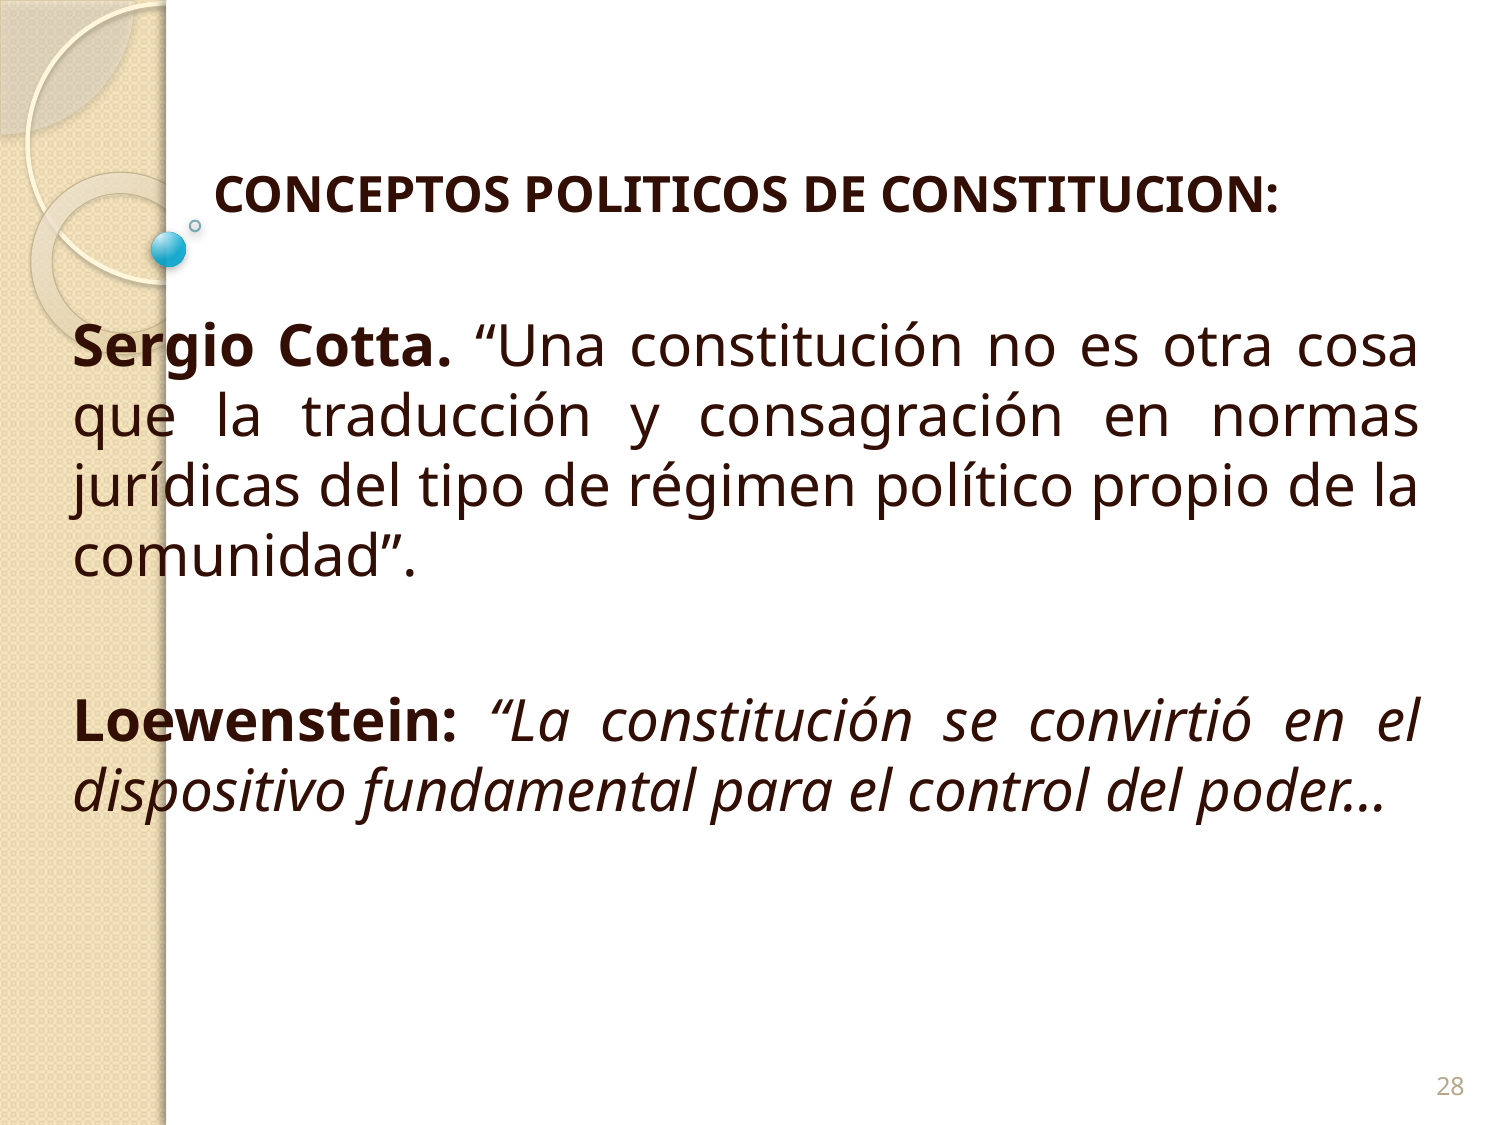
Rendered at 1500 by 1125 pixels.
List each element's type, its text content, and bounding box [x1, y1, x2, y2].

slide_number 28 [1413, 1034, 1488, 1113]
subtitle CONCEPTOS POLITICOS DE CONSTITUCION: Sergio Cotta. “Una constitución no es otra cosa que la traducción y consagración en normas jurídicas del tipo de régimen político propio de la comunidad”. Loewenstein: “La constitución se convirtió en el dispositivo fundamental para el control del poder… [53, 90, 1436, 1059]
